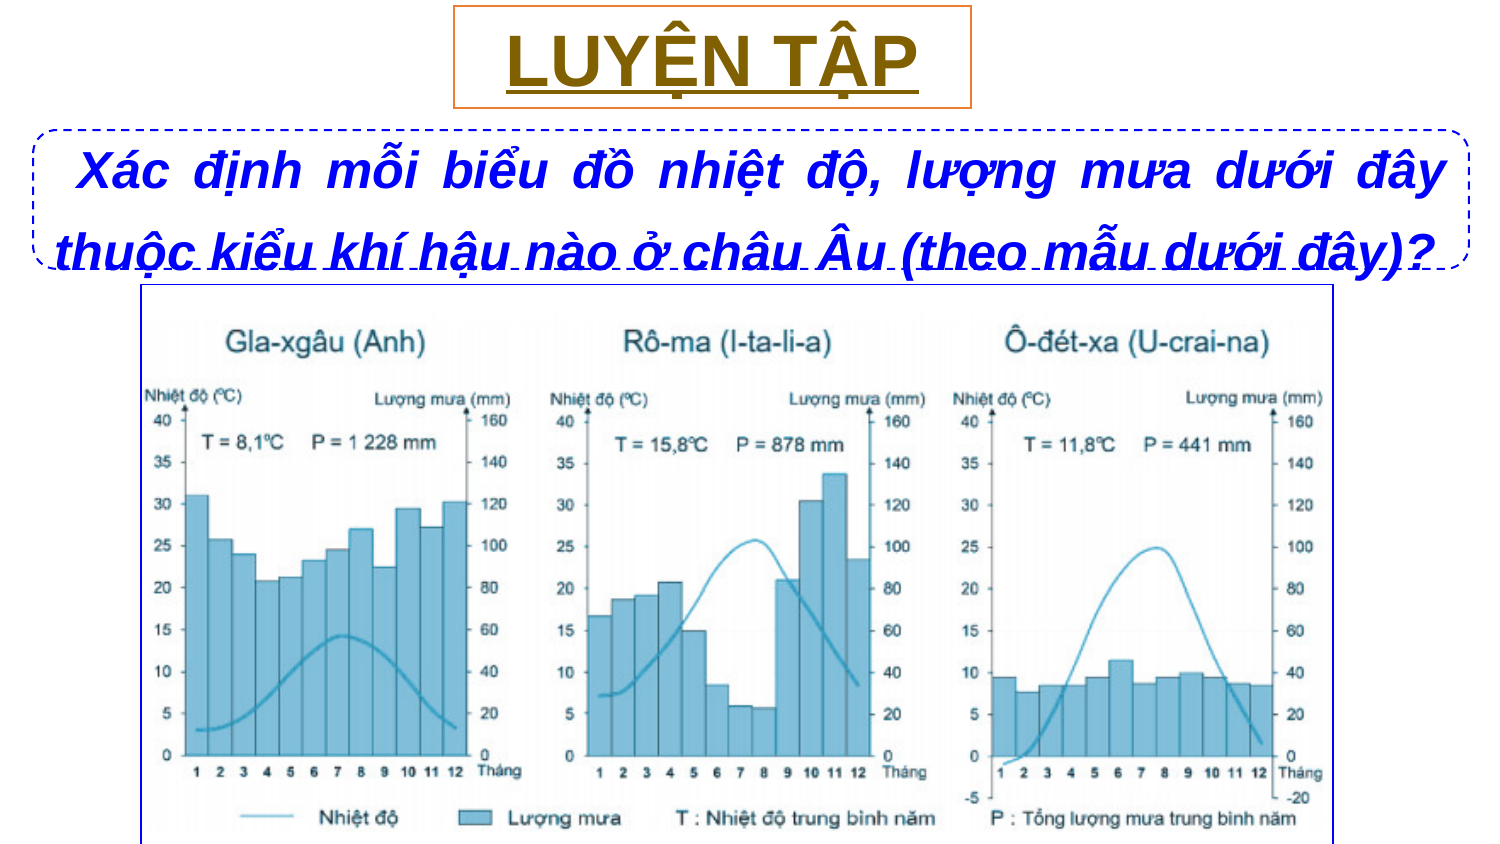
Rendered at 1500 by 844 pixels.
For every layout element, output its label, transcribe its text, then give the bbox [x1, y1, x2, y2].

picture [141, 285, 1333, 844]
text_box LUYỆN TẬP [453, 5, 972, 109]
text_box Xác định mỗi biểu đồ nhiệt độ, lượng mưa dưới đây thuộc kiểu khí hậu nào ở châu Âu (theo mẫu dưới đây)? [32, 129, 1470, 270]
